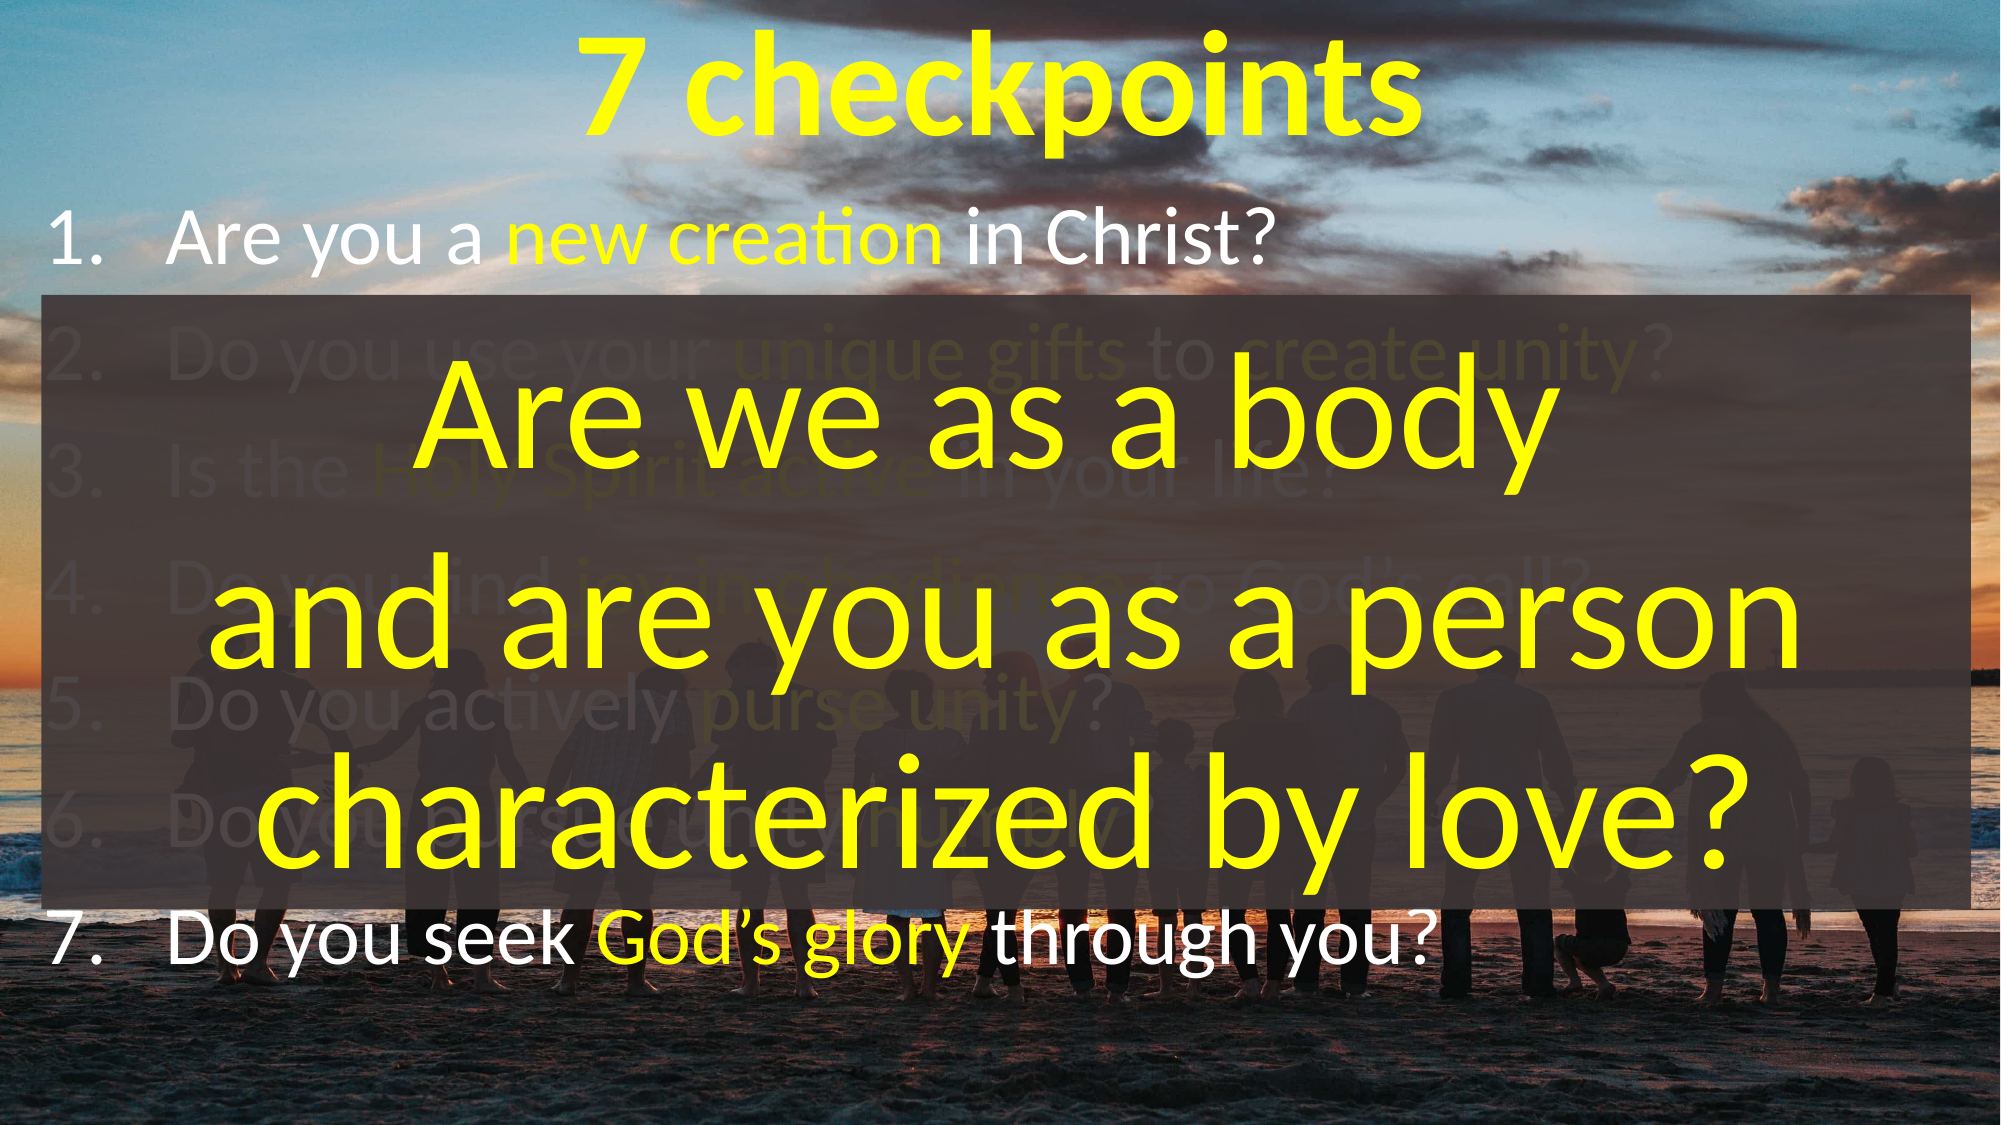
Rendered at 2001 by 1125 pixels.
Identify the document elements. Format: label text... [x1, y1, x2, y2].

text_box Are we as a body and are you as a person characterized by love? [41, 294, 1971, 910]
picture [0, 0, 2001, 1125]
list Are you a new creation in Christ? Do you use your unique gifts to create unity? Is the Holy Spirit active in your life? Do you find joy in obedience to God’s call? Do you actively purse unity? Do you pursue unity humbly? Do you seek God’s glory through you? [28, 173, 1971, 916]
title 7 checkpoints [99, 0, 1900, 177]
